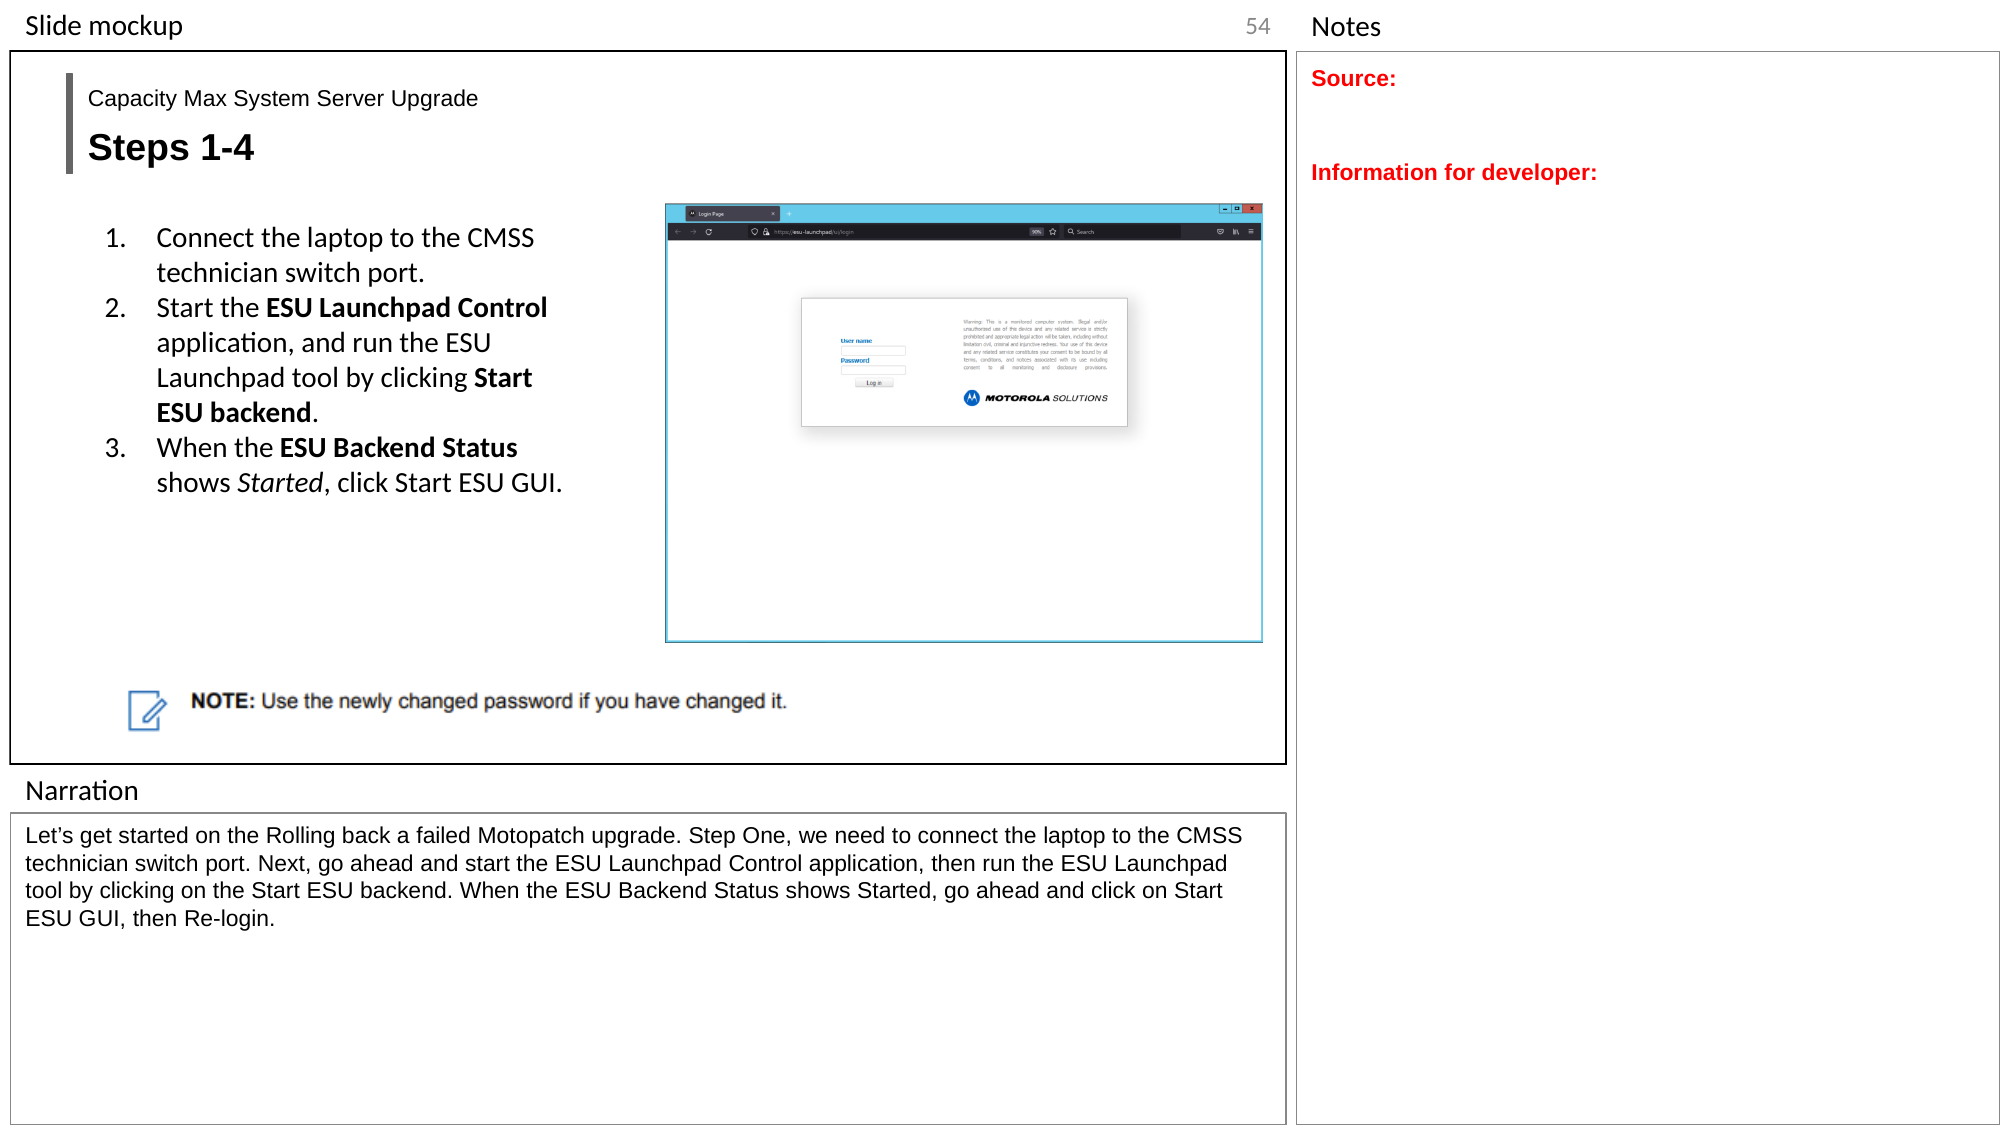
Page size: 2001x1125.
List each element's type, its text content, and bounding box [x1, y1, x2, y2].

picture [665, 203, 1263, 643]
list Let’s get started on the Rolling back a failed Motopatch upgrade. Step One, we need to connect the laptop to the CMSS technician switch port. Next, go ahead and start the ESU Launchpad Control application, then run the ESU Launchpad tool by clicking on the Start ESU backend. When the ESU Backend Status shows Started, go ahead and click on Start ESU GUI, then Re-login. [10, 813, 1286, 1125]
text_box Connect the laptop to the CMSS technician switch port. Start the ESU Launchpad Control application, and run the ESU Launchpad tool by clicking Start ESU backend. When the ESU Backend Status shows Started, click Start ESU GUI. [66, 203, 598, 548]
slide_number ‹#› [873, 0, 1286, 51]
text_box [66, 73, 73, 174]
text_box Capacity Max System Server Upgrade [72, 68, 765, 121]
list Source: Information for developer: [1296, 51, 2000, 1125]
text_box Steps 1-4 [72, 121, 765, 168]
picture [80, 676, 856, 736]
